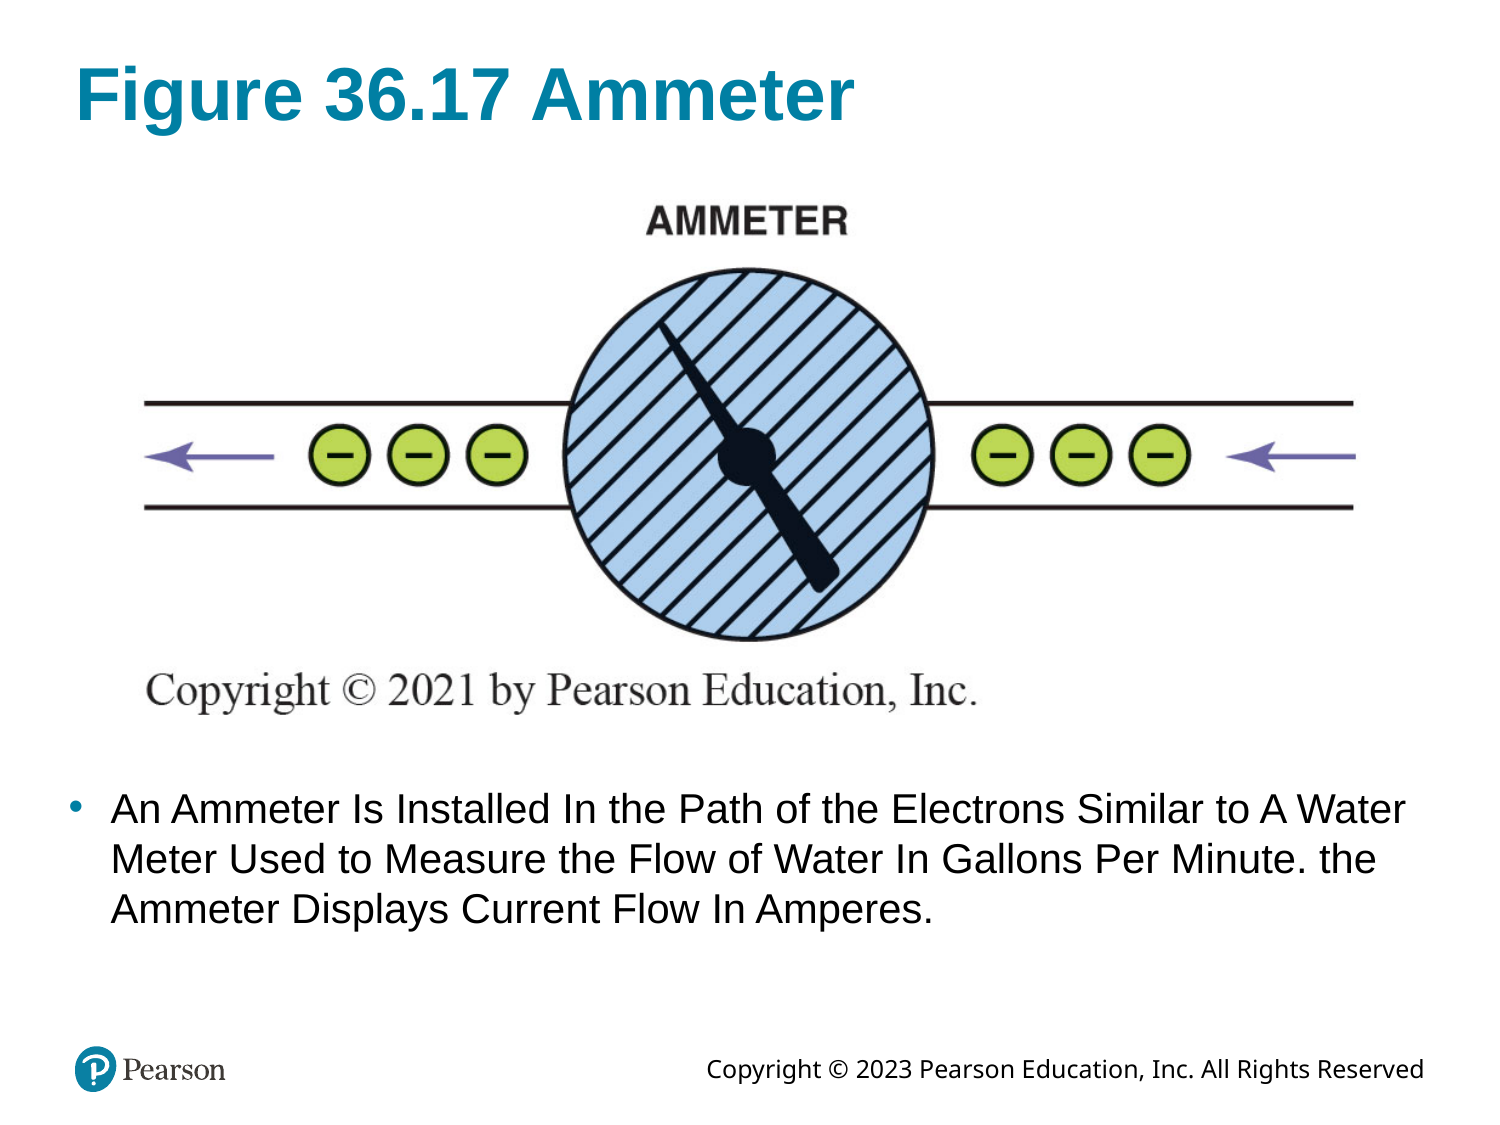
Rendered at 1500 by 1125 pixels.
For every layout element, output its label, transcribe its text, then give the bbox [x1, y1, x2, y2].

title Figure 36.17 Ammeter [75, 37, 1374, 144]
list An Ammeter Is Installed In the Path of the Electrons Similar to A Water Meter Used to Measure the Flow of Water In Gallons Per Minute. the Ammeter Displays Current Flow In Amperes. [68, 773, 1432, 941]
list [137, 199, 1362, 721]
